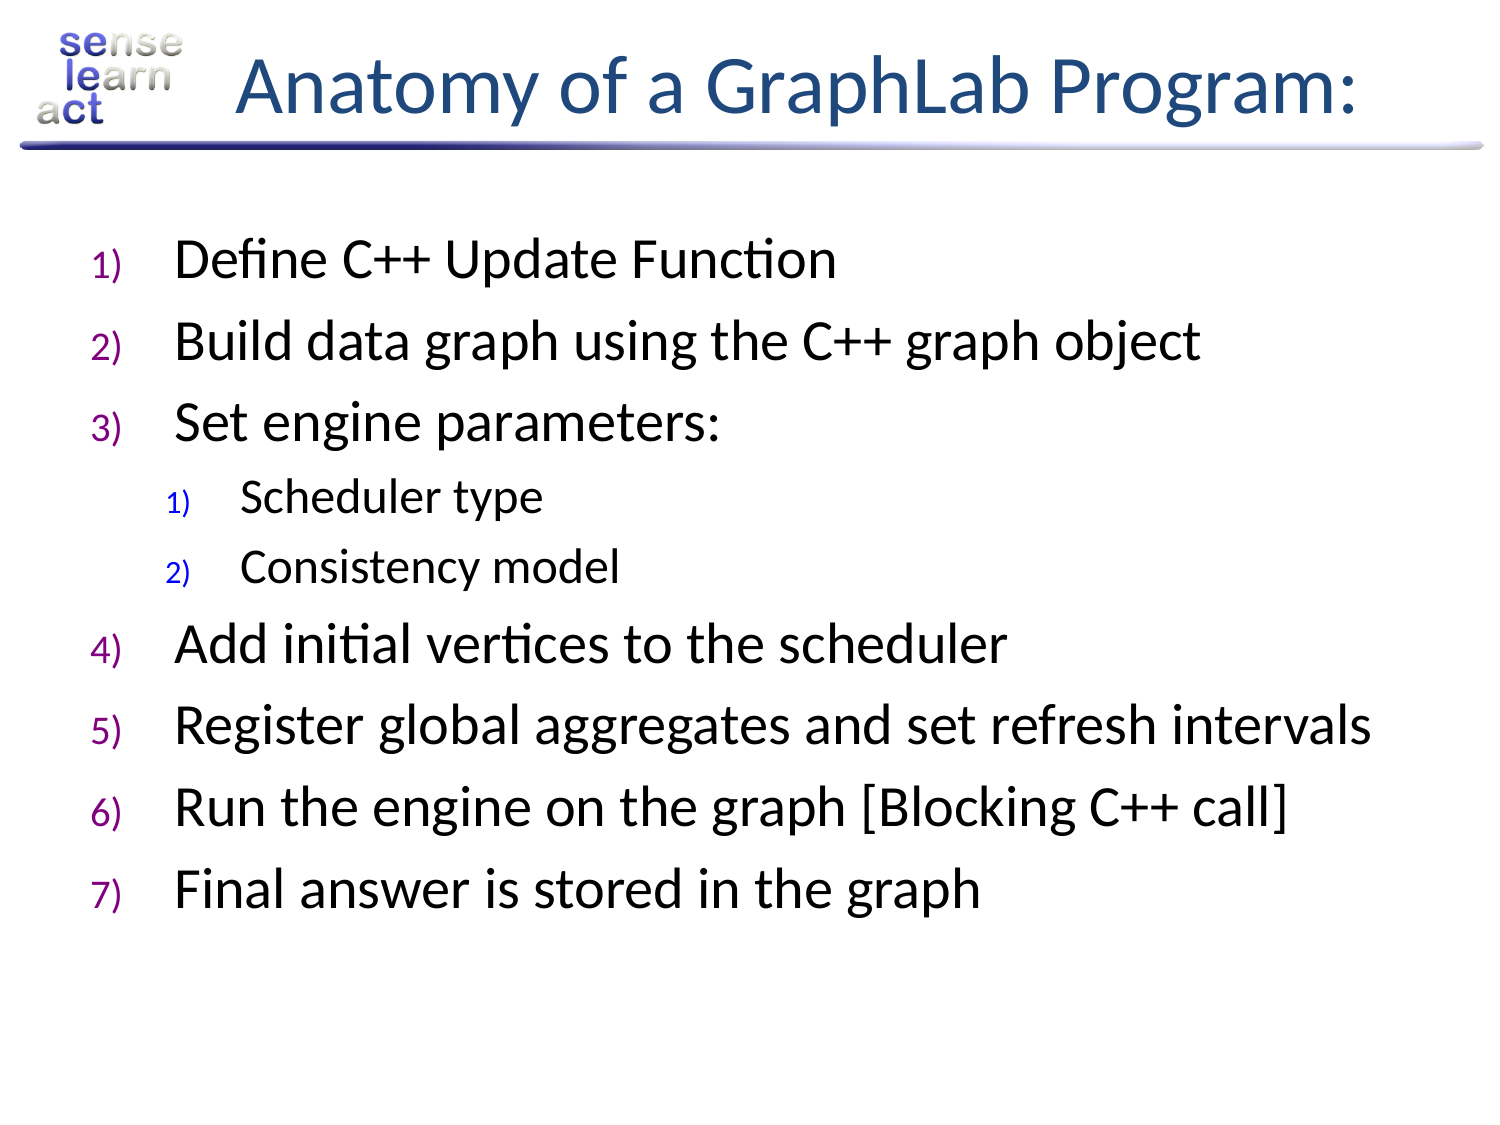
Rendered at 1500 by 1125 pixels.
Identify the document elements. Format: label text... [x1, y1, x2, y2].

picture [12, 30, 188, 128]
list Define C++ Update Function Build data graph using the C++ graph object Set engine parameters: Scheduler type Consistency model Add initial vertices to the scheduler Register global aggregates and set refresh intervals Run the engine on the graph [Blocking C++ call] Final answer is stored in the graph [74, 212, 1438, 907]
title Anatomy of a GraphLab Program: [220, 12, 1451, 138]
